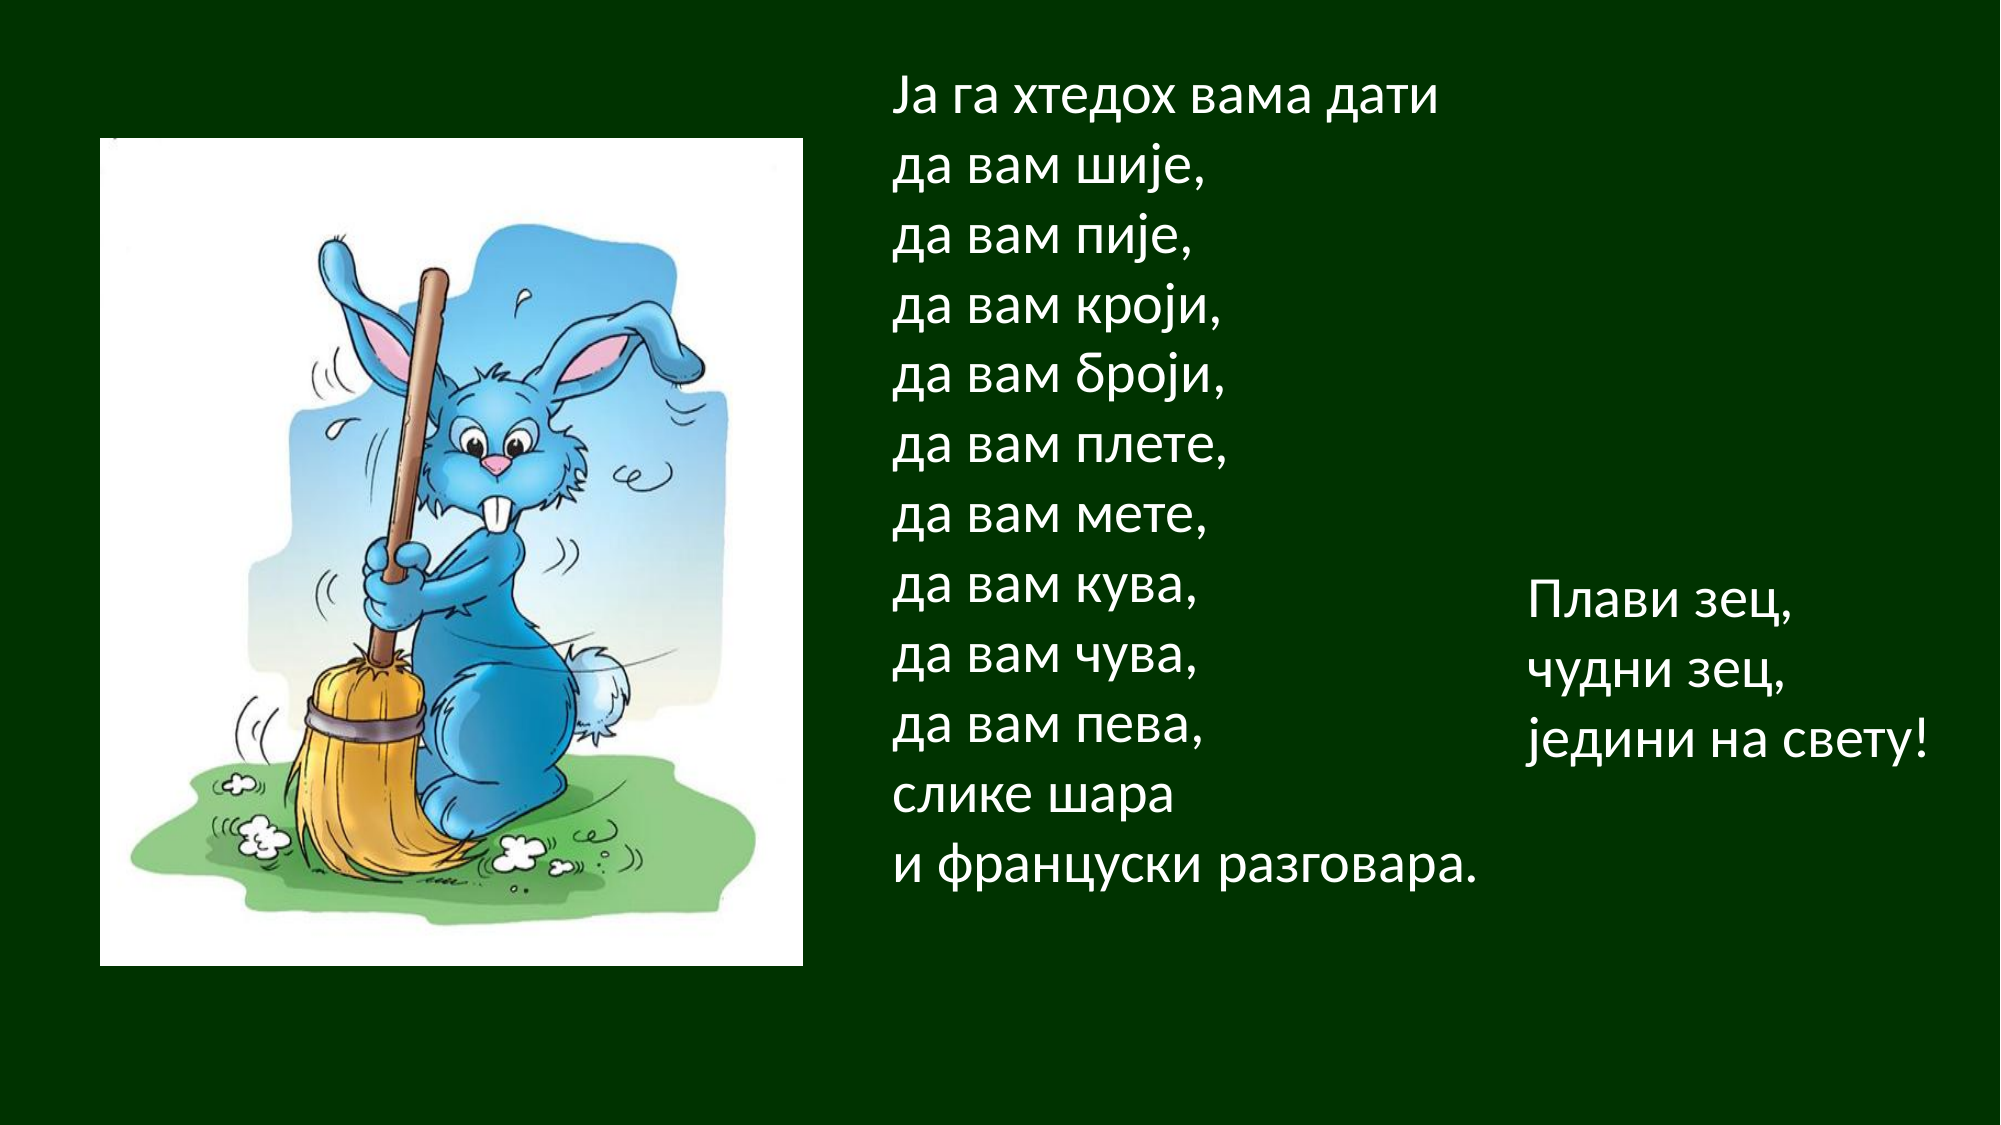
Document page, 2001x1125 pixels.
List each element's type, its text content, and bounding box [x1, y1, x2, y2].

picture [100, 138, 803, 966]
text_box Плави зец, чудни зец, једини на свету! [1513, 551, 1972, 822]
text_box Ја га хтедох вама дати да вам шије, да вам пије, да вам кроји, да вам броји, да вам плете, да вам мете, да вам кува, да вам чува, да вам пева, слике шара и француски разговара. [877, 47, 1589, 902]
